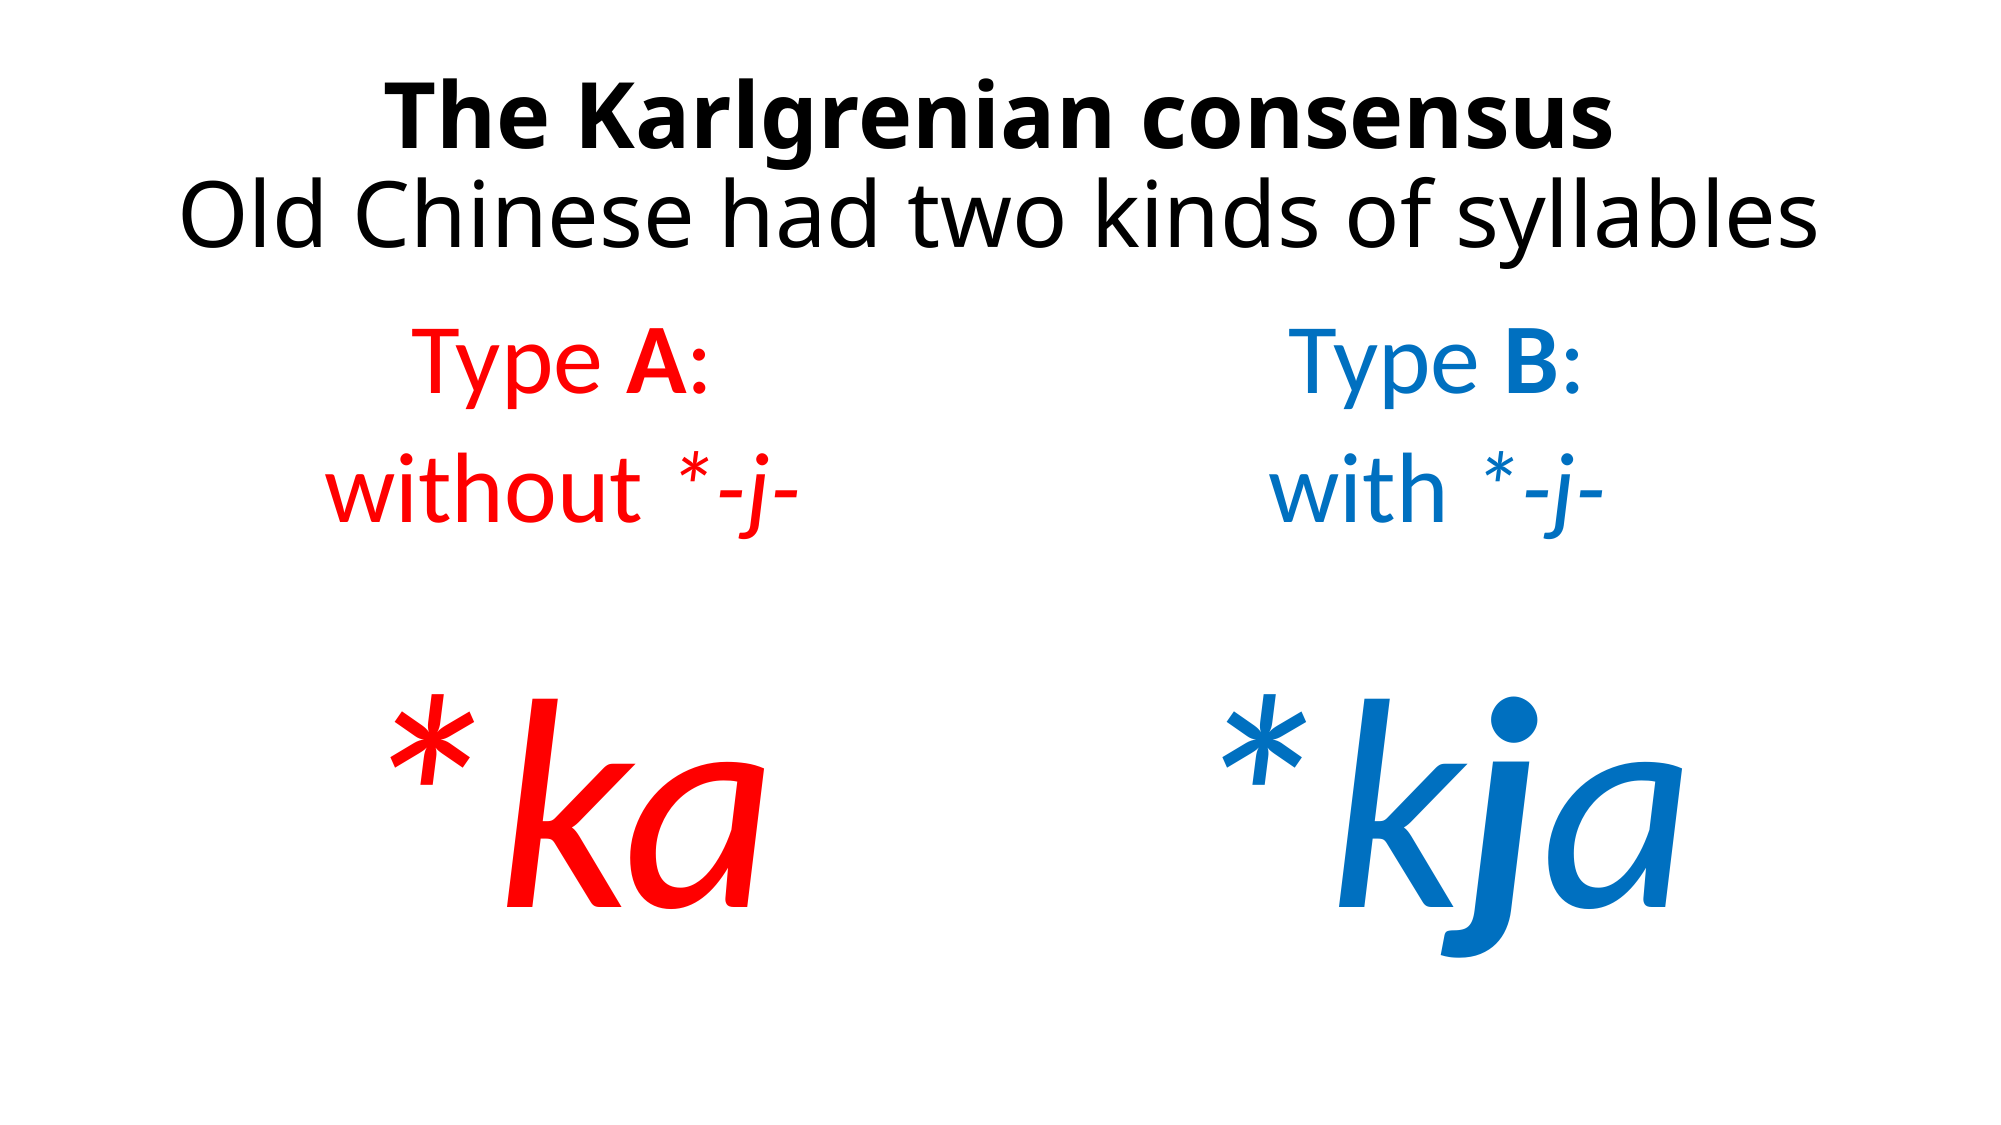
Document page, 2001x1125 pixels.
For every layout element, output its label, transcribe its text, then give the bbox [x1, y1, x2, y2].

title The Karlgrenian consensus Old Chinese had two kinds of syllables [137, 59, 1863, 278]
list Type A: without *-j- *ka [137, 299, 988, 1014]
list Type B: with *-j- *kja [1012, 299, 1863, 1014]
